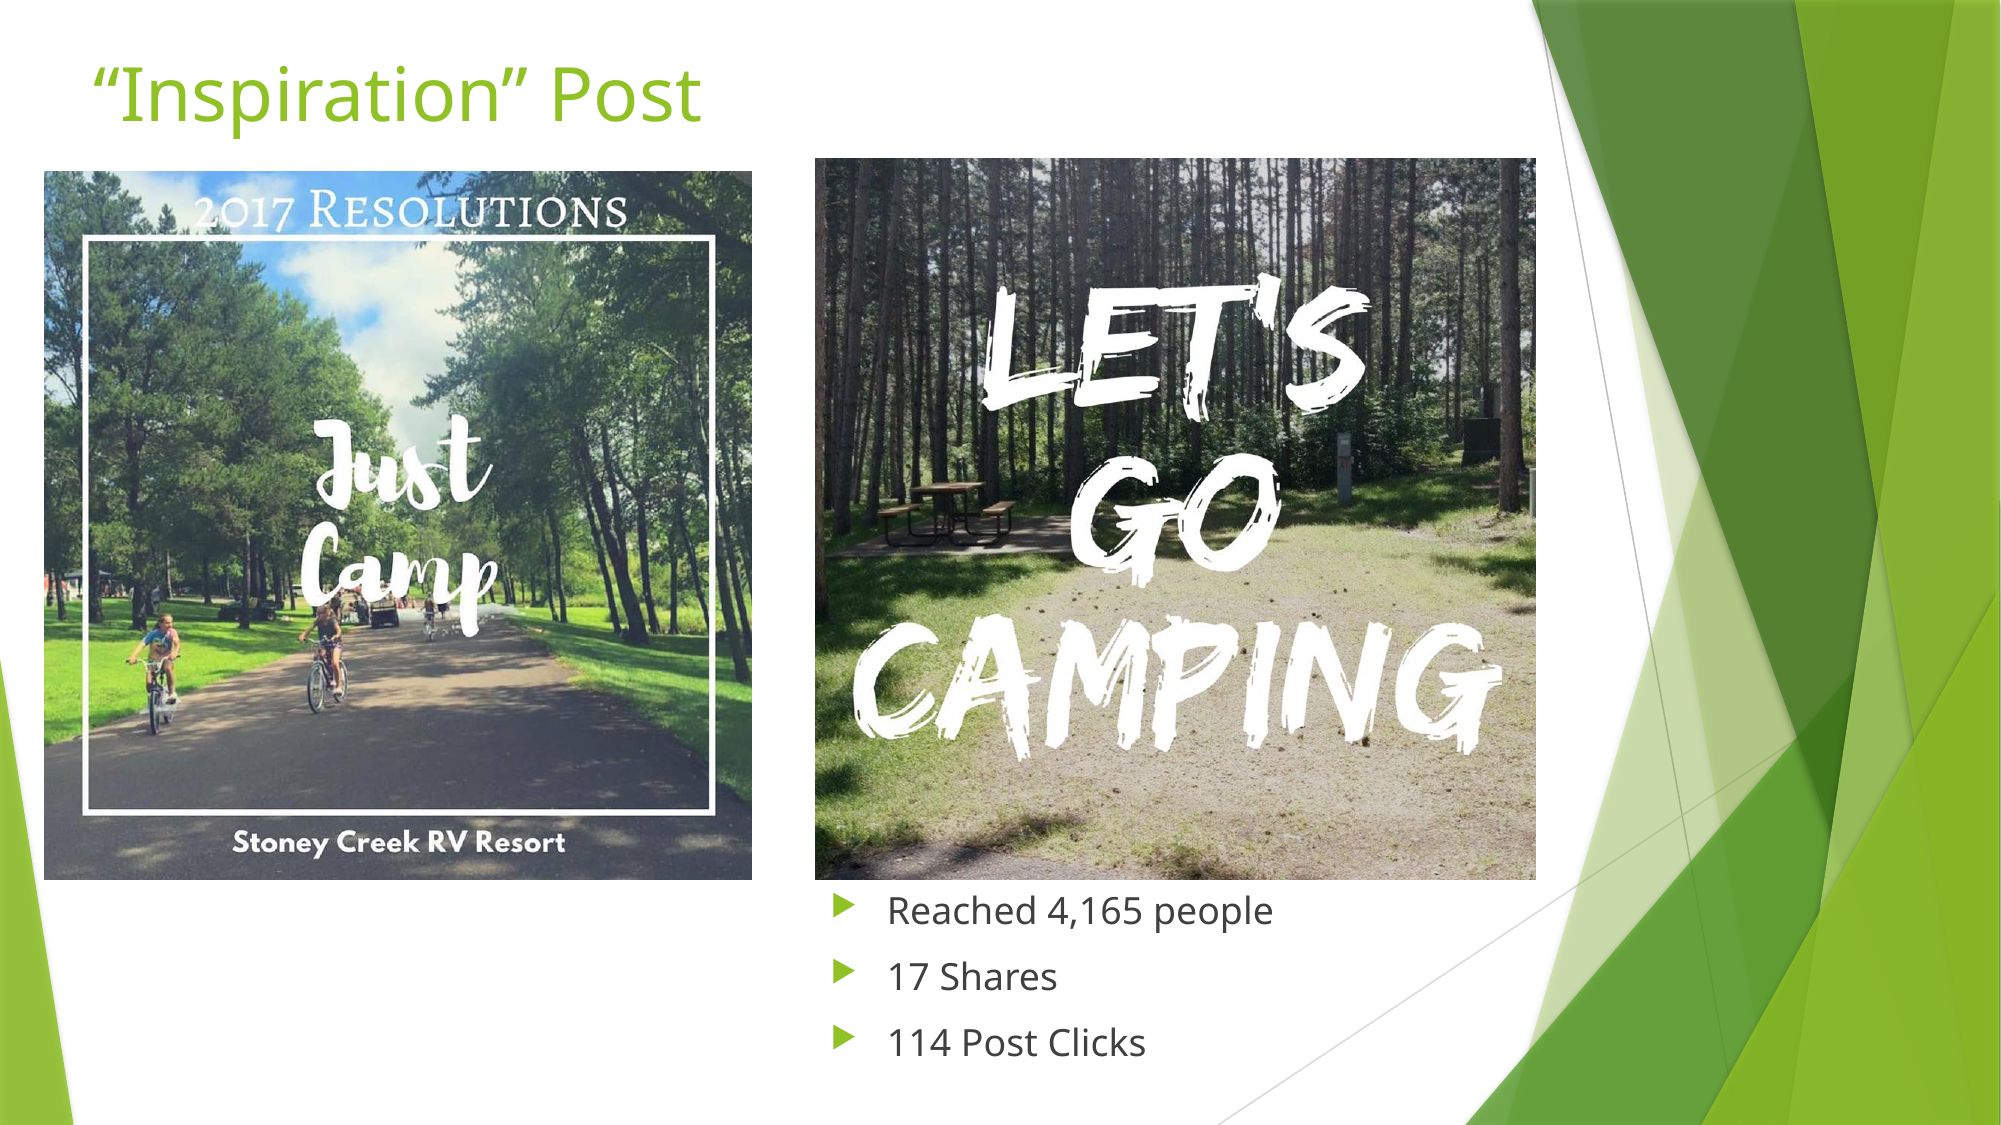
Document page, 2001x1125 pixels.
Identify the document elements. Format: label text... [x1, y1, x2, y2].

picture [815, 158, 1537, 880]
picture [43, 171, 753, 880]
text_box Reached 4,165 people 17 Shares 114 Post Clicks [815, 879, 1556, 1114]
title “Inspiration” Post [78, 39, 1489, 183]
